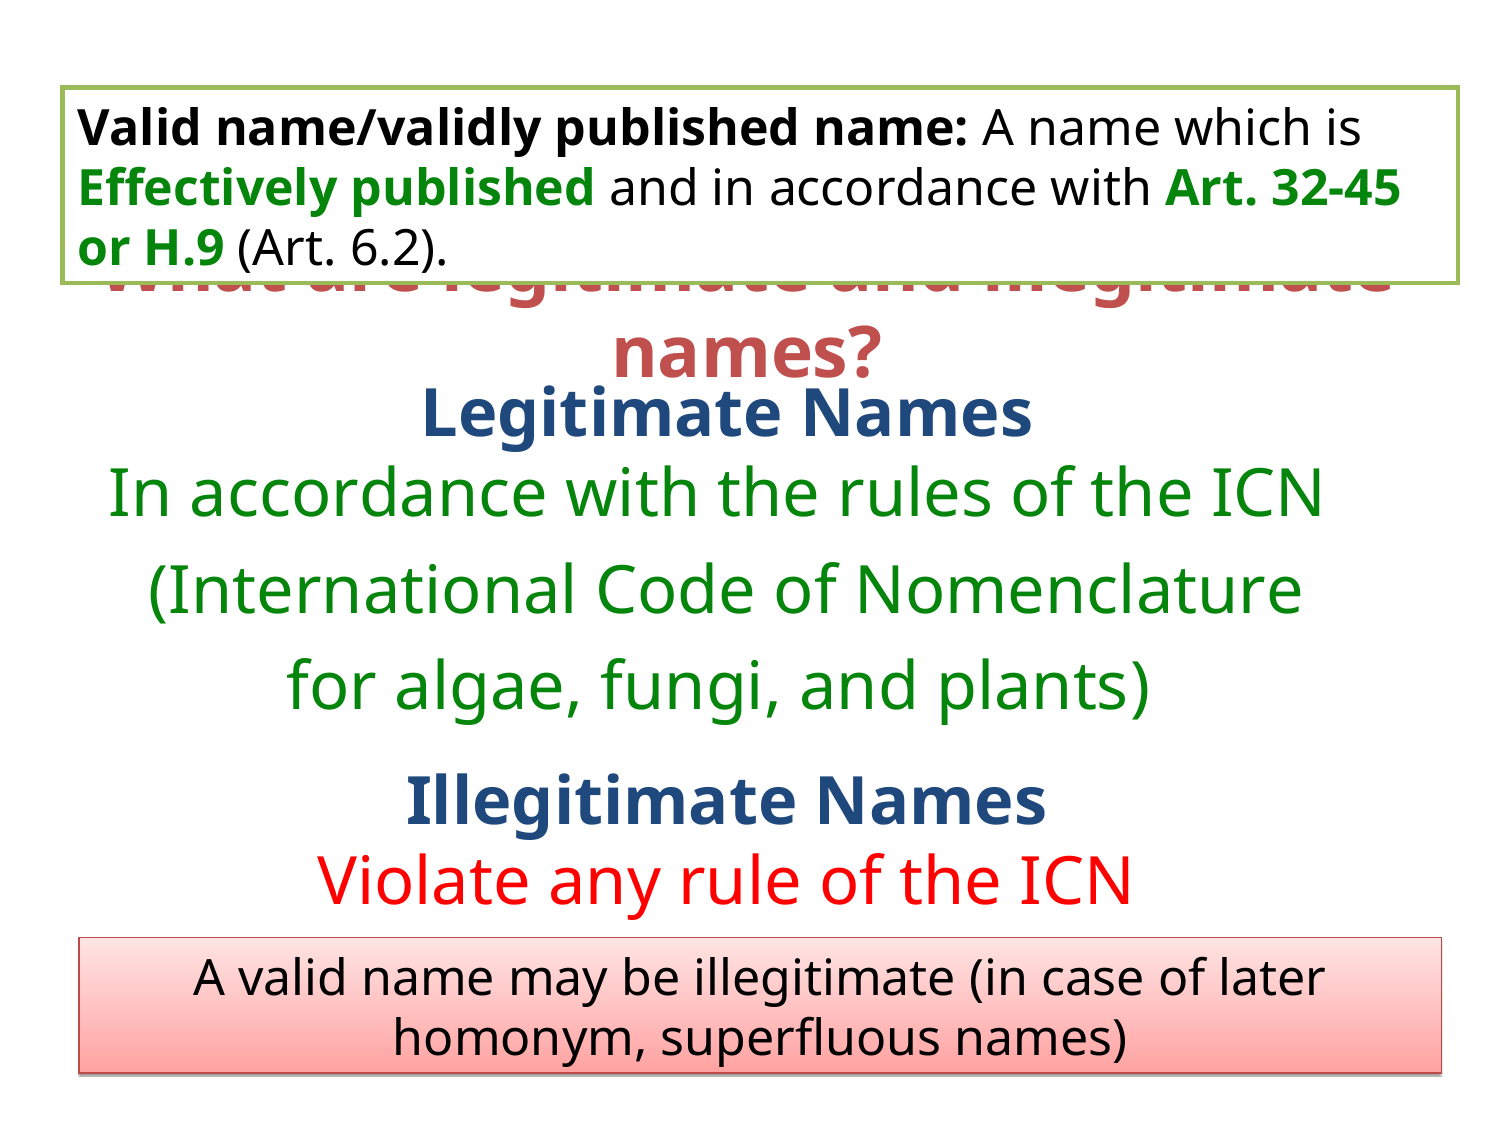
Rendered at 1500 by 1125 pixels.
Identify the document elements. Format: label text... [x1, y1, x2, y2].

text_box A valid name may be illegitimate (in case of later homonym, superfluous names) [79, 937, 1442, 1073]
text_box What are legitimate and illegitimate names? [34, 212, 1460, 400]
text_box Valid name/validly published name: A name which is Effectively published and in accordance with Art. 32-45 or H.9 (Art. 6.2). [62, 87, 1459, 283]
subtitle Legitimate Names In accordance with the rules of the ICN (International Code of Nomenclature for algae, fungi, and plants) [0, 362, 1459, 738]
text_box Illegitimate Names Violate any rule of the ICN [0, 750, 1459, 938]
